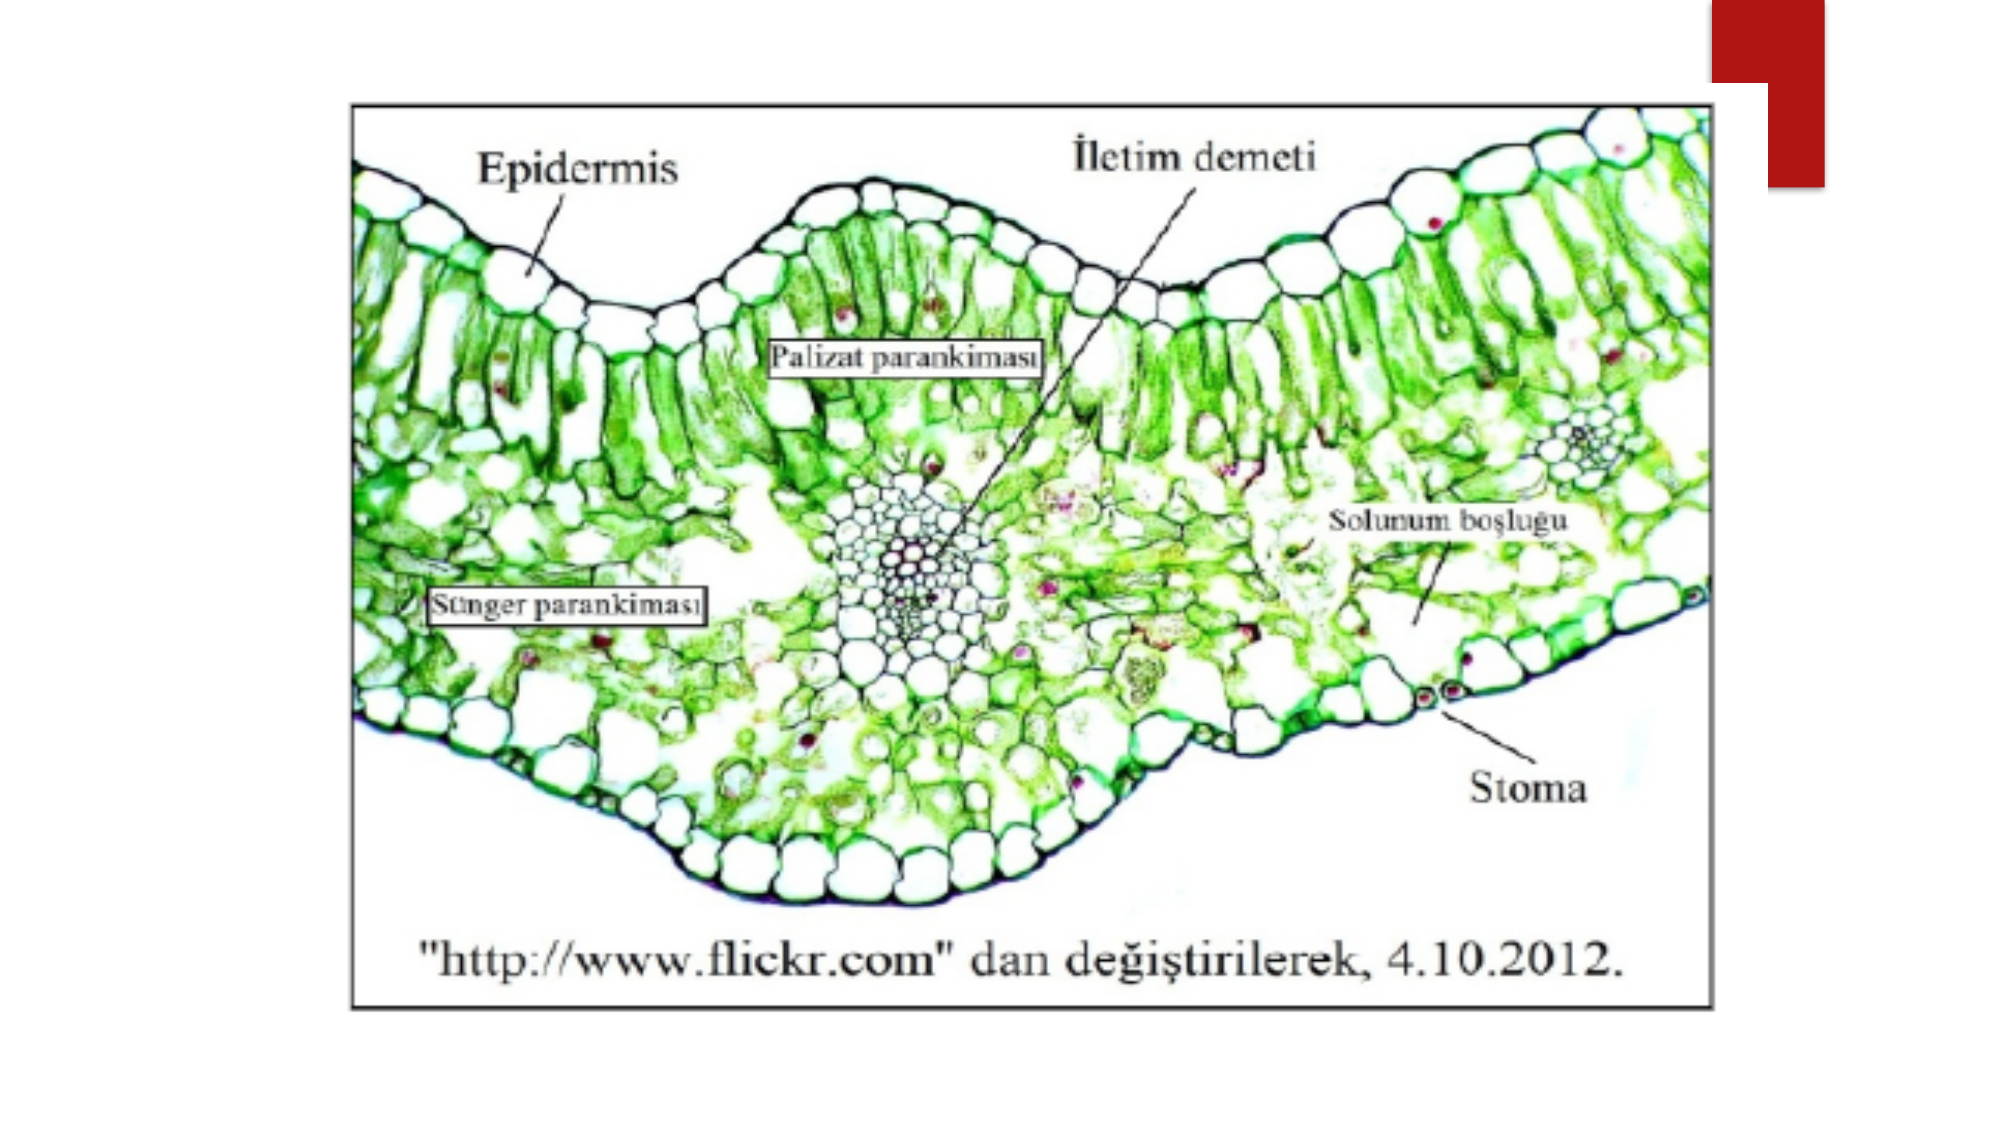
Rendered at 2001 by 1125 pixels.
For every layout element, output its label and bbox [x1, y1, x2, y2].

picture [301, 83, 1769, 1030]
